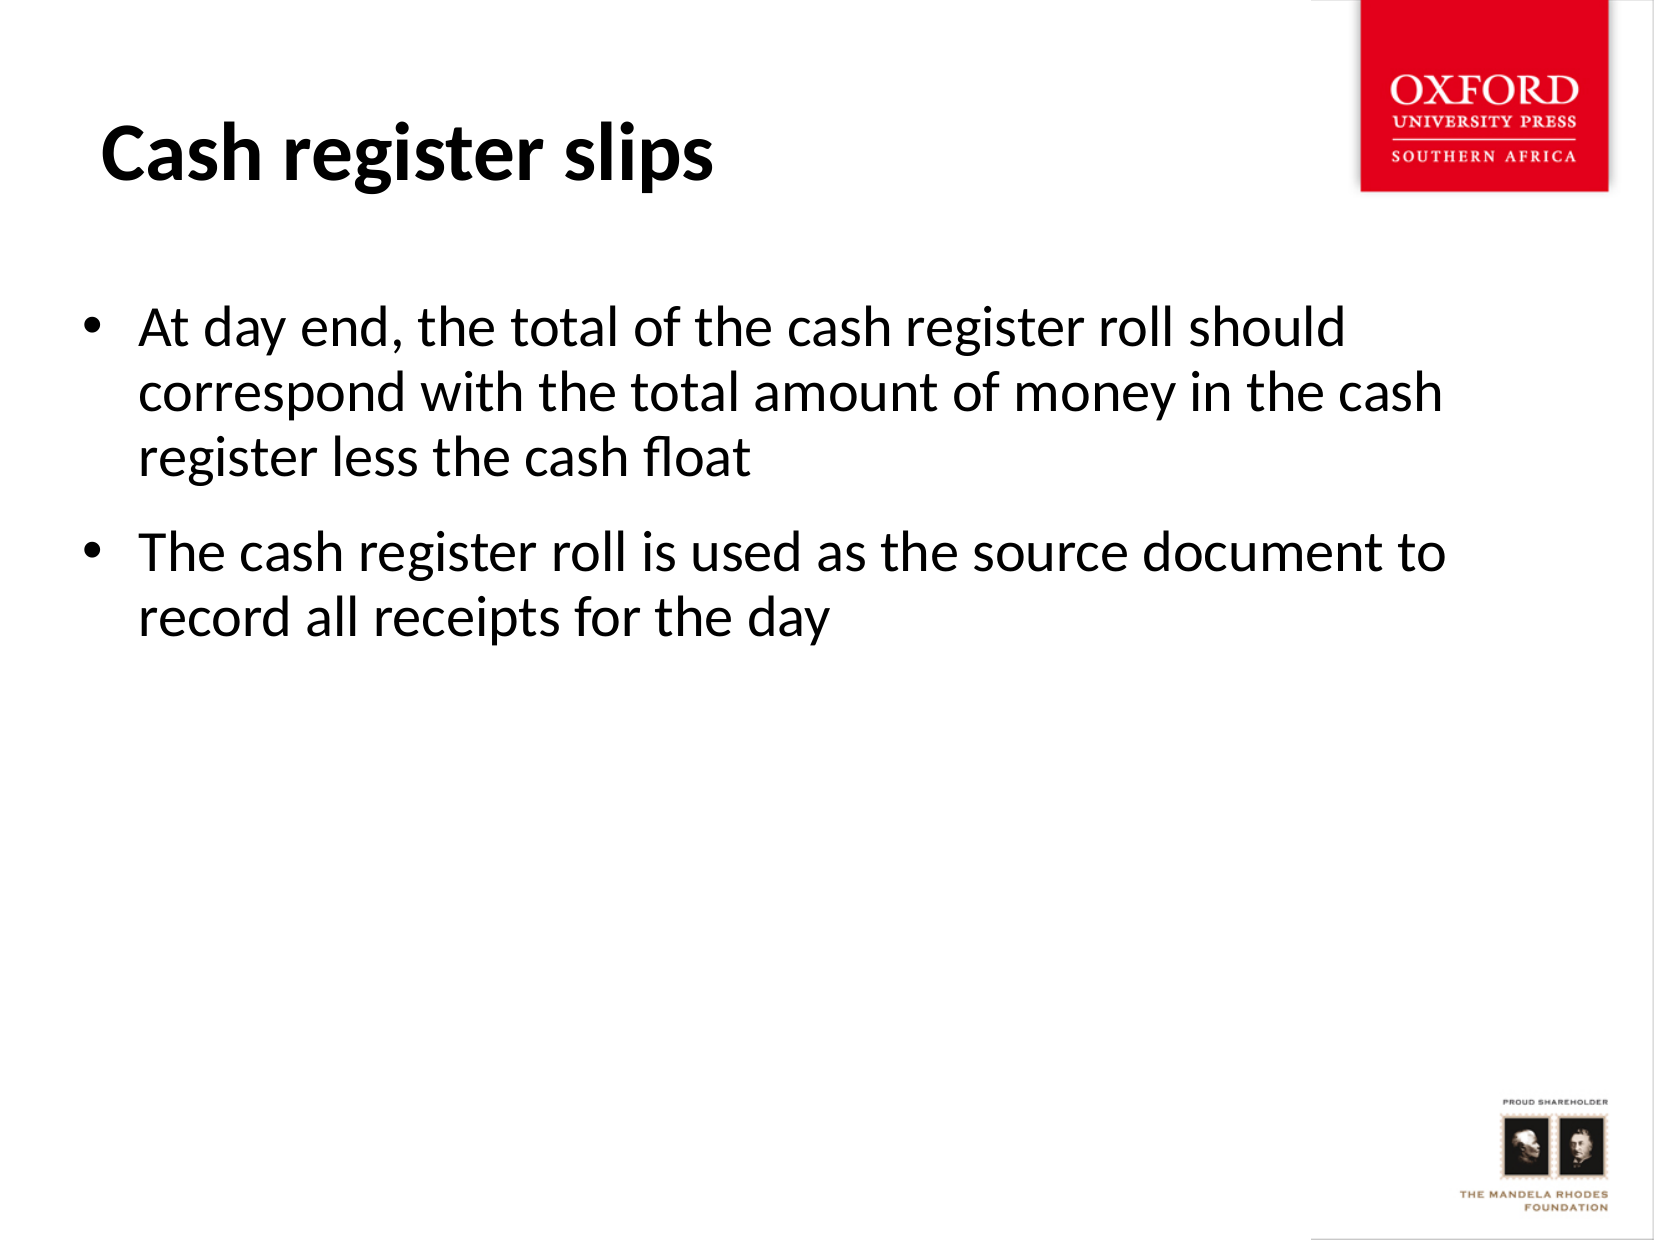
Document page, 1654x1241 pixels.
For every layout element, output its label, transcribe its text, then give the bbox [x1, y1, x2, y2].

list At day end, the total of the cash register roll should correspond with the total amount of money in the cash register less the cash float The cash register roll is used as the source document to record all receipts for the day [82, 290, 1565, 1063]
picture [1311, 0, 1654, 1240]
title Cash register slips [82, 49, 1299, 256]
